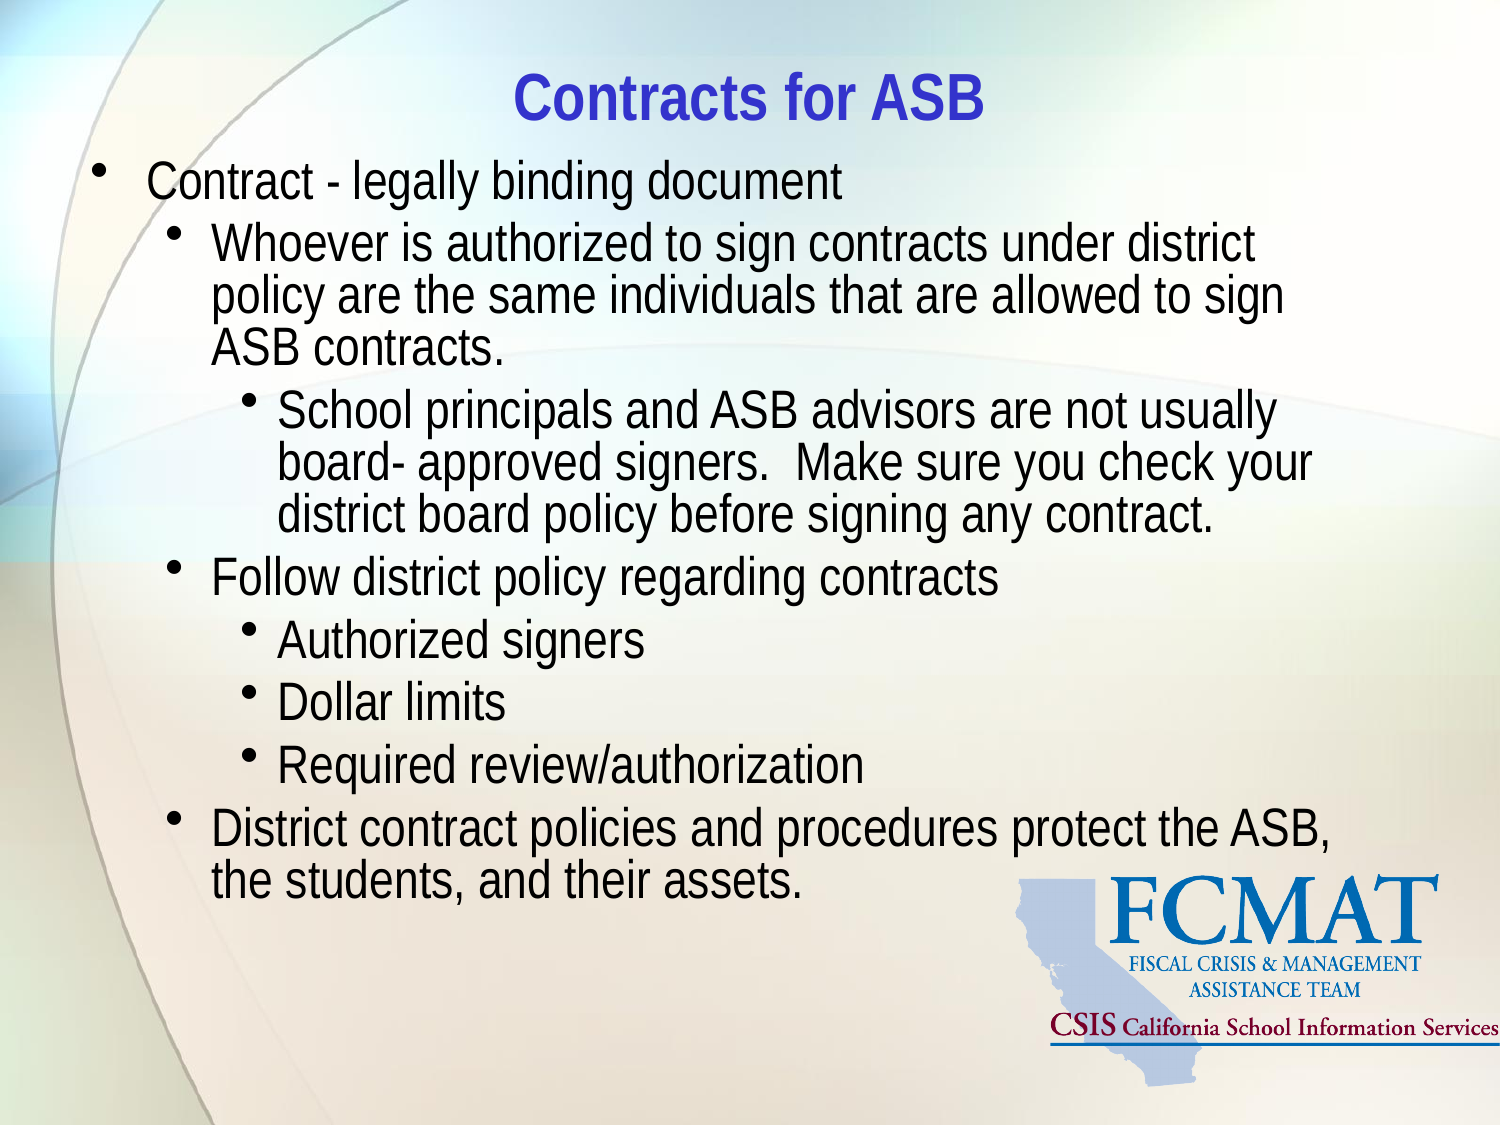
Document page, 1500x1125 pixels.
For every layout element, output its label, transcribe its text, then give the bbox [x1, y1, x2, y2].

title Contracts for ASB [74, 49, 1426, 138]
list Contract - legally binding document Whoever is authorized to sign contracts under district policy are the same individuals that are allowed to sign ASB contracts. School principals and ASB advisors are not usually board- approved signers. Make sure you check your district board policy before signing any contract. Follow district policy regarding contracts Authorized signers Dollar limits Required review/authorization District contract policies and procedures protect the ASB, the students, and their assets. [74, 149, 1363, 1013]
picture [0, 0, 1500, 1125]
